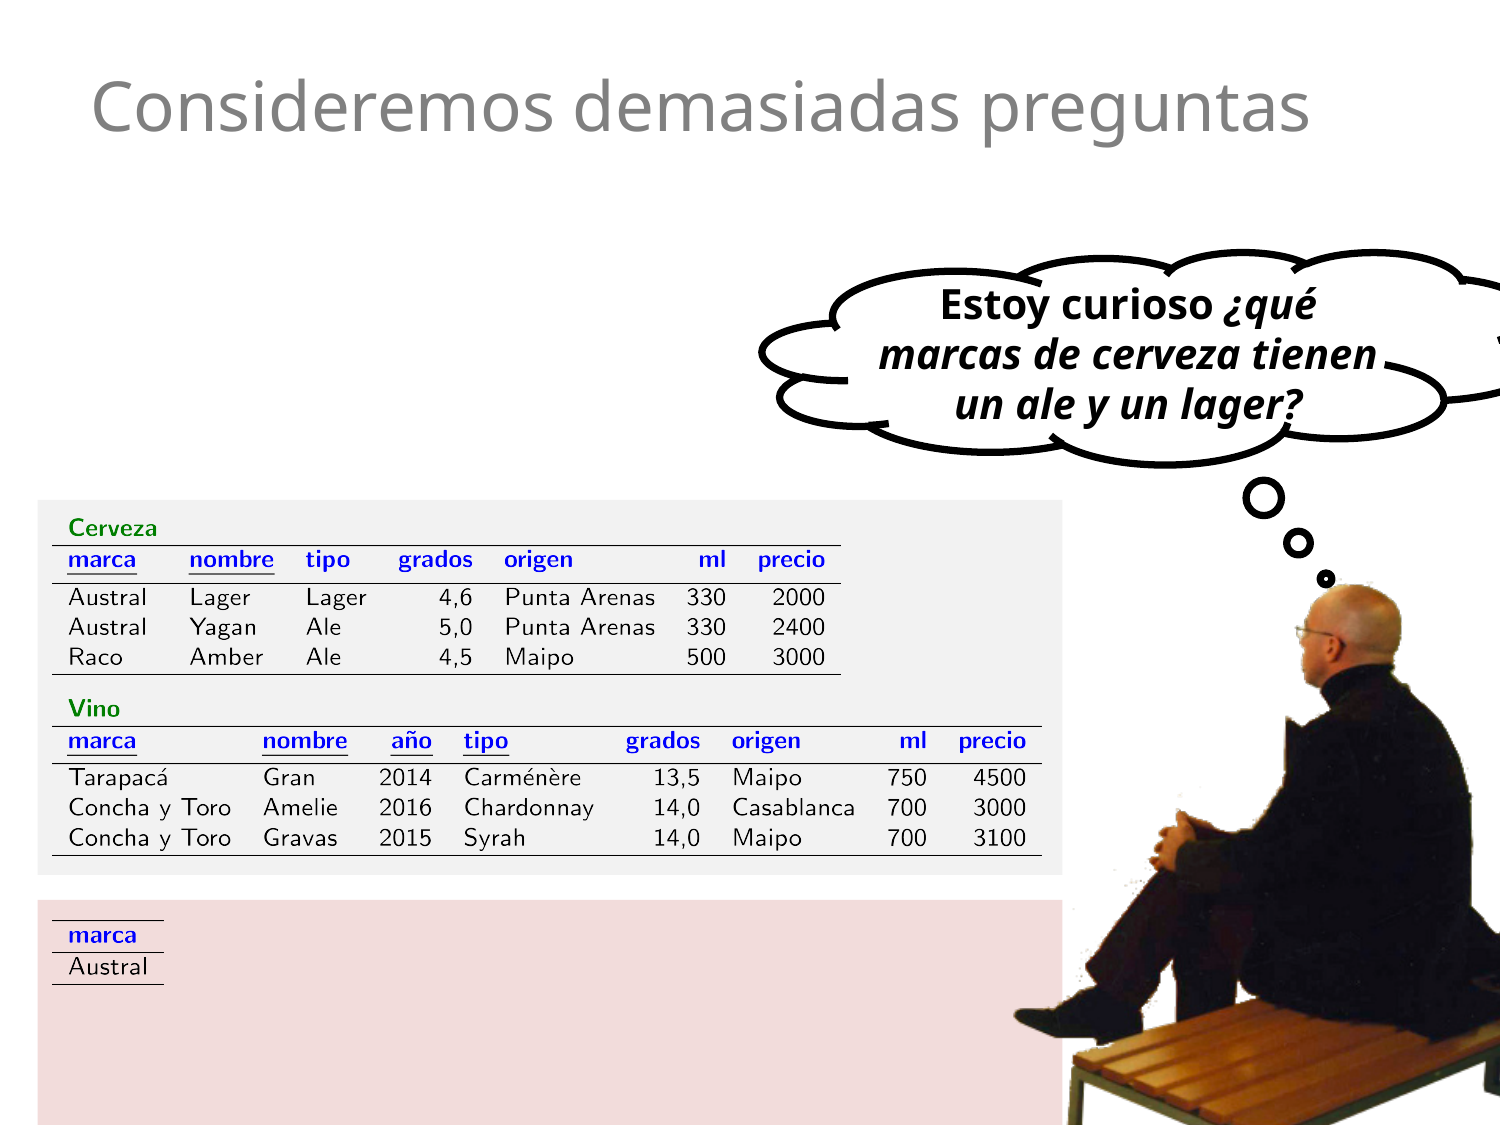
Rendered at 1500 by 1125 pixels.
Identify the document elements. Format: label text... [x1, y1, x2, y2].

text_box Estoy curioso ¿qué marcas de cerveza tienen un ale y un lager? [1243, 478, 1284, 518]
title Consideremos demasiadas preguntas [75, 45, 1425, 163]
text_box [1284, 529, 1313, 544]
text_box Estoy curioso ¿qué marcas de cerveza tienen un ale y un lager? [759, 250, 1500, 468]
text_box [35, 498, 1065, 877]
text_box [35, 898, 1004, 1125]
picture [52, 545, 1500, 1125]
picture [52, 518, 841, 676]
picture [52, 920, 164, 986]
